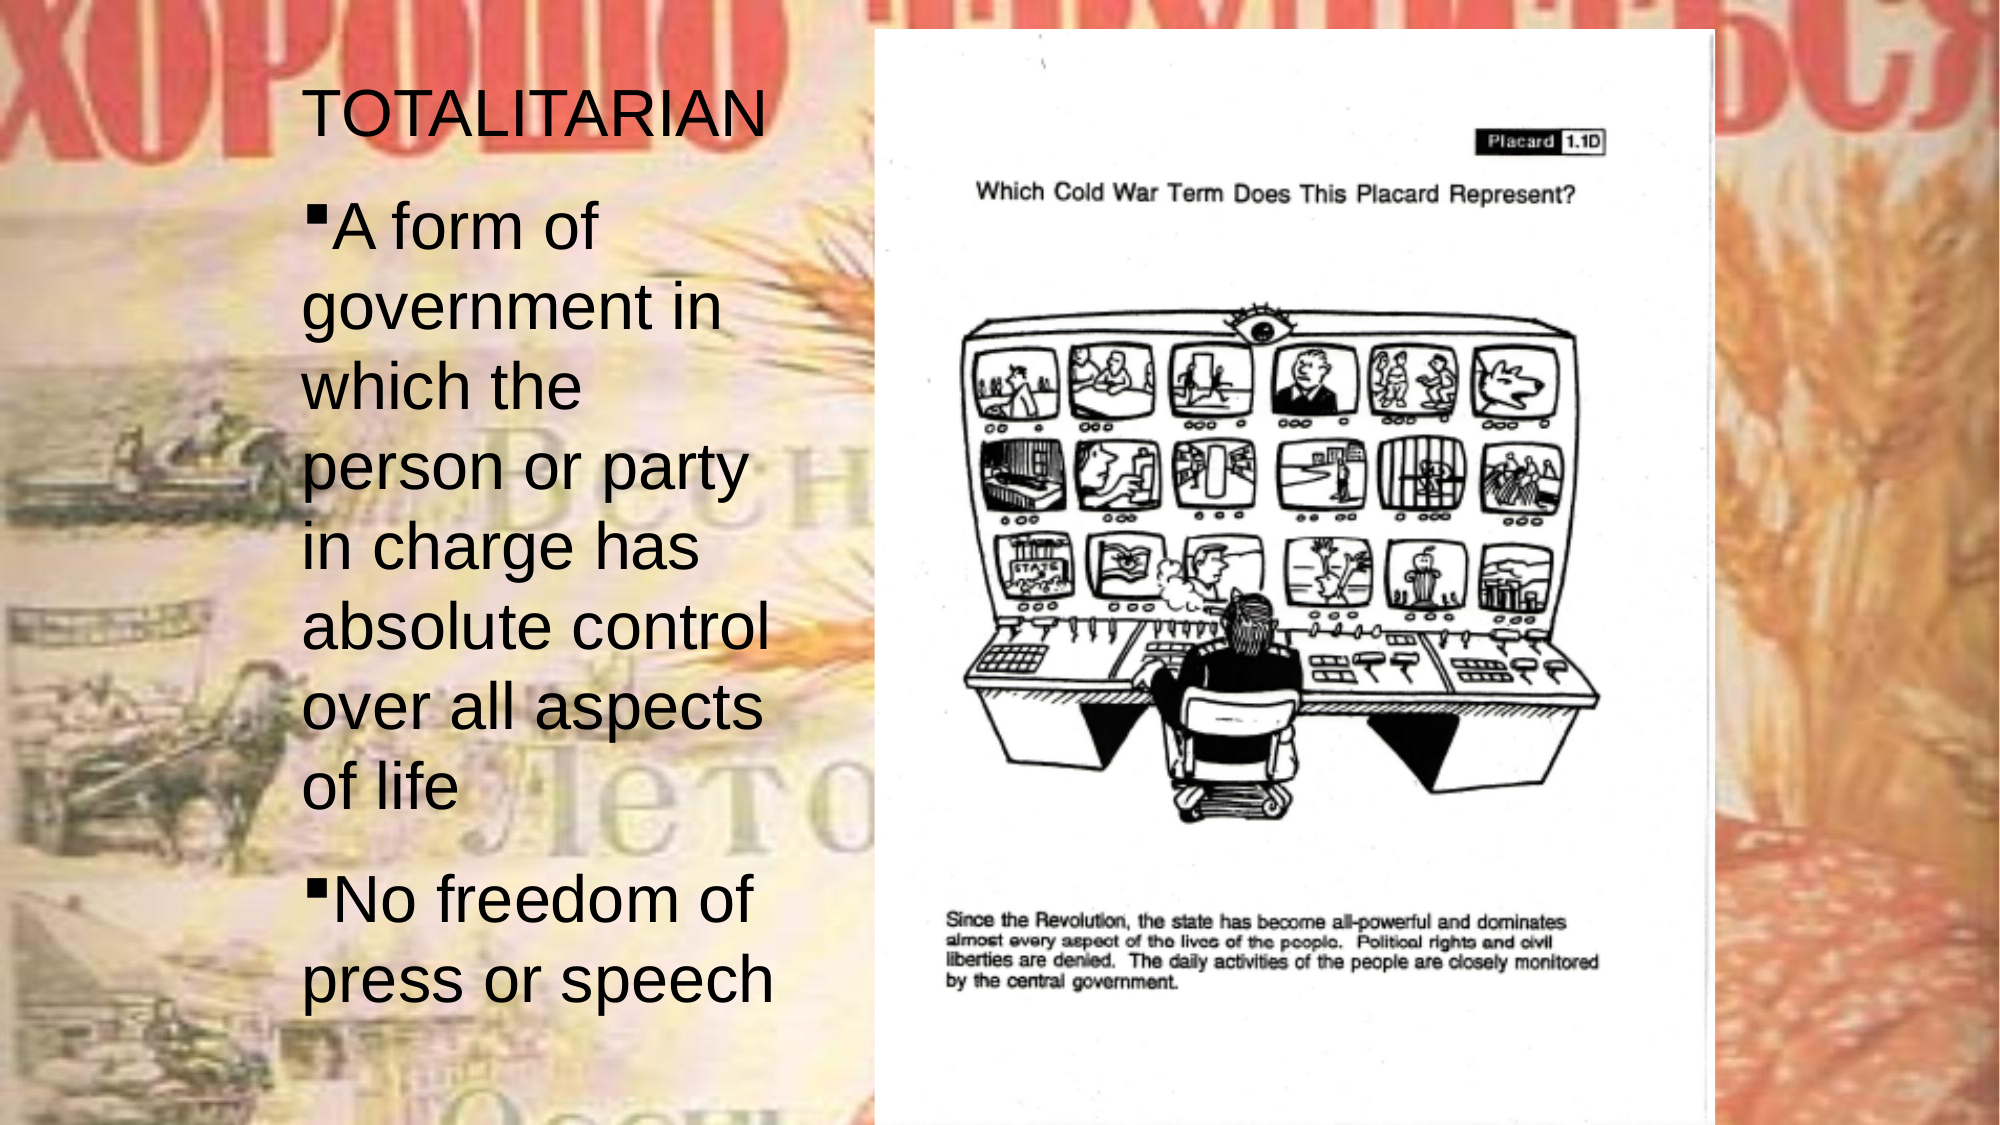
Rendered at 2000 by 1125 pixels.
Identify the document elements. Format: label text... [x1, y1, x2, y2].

text_box TOTALITARIAN A form of government in which the person or party in charge has absolute control over all aspects of life No freedom of press or speech [287, 62, 813, 1024]
picture [0, 0, 2000, 1125]
